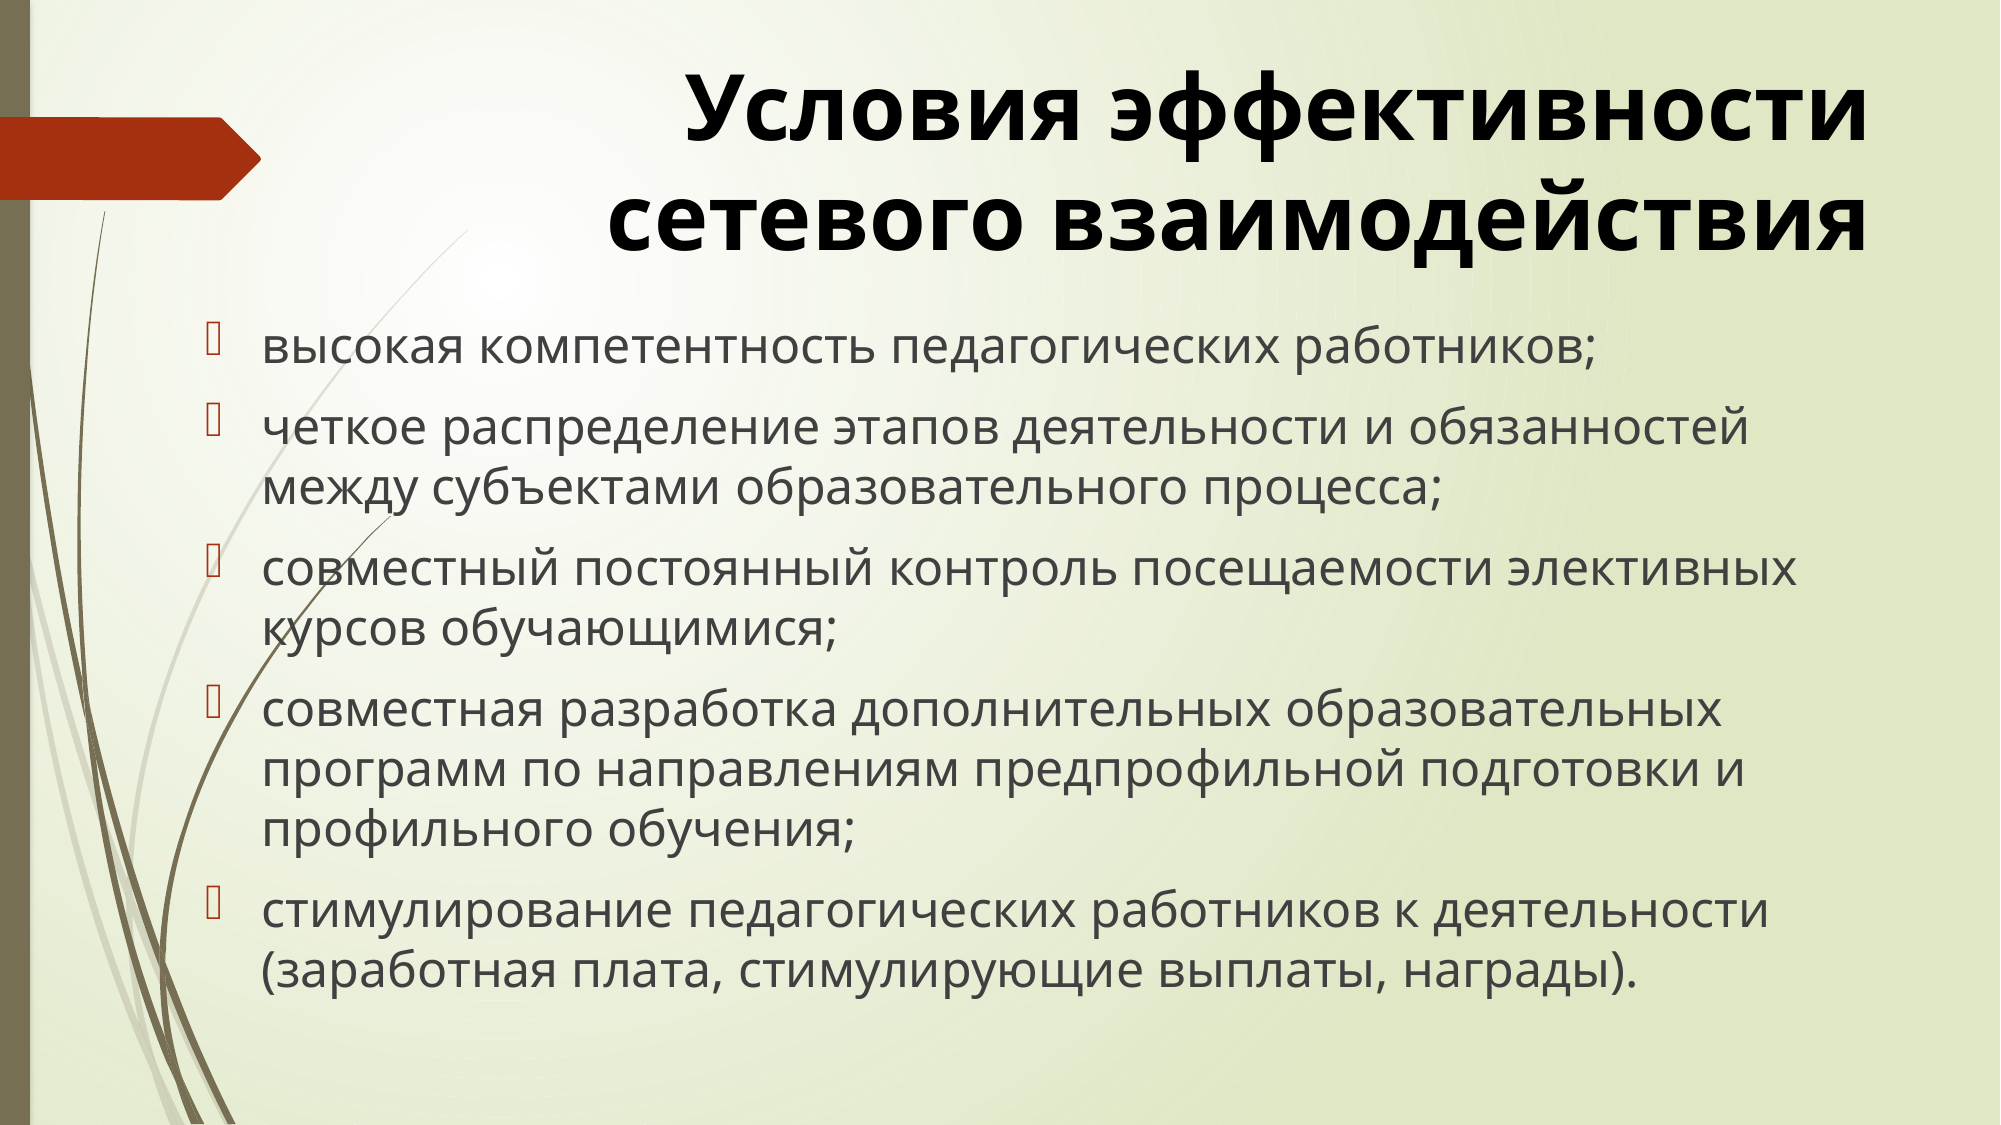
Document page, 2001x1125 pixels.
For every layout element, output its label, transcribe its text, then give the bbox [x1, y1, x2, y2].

list высокая компетентность педагогических работников; четкое распределение этапов деятельности и обязанностей между субъектами образовательного процесса; совместный постоянный контроль посещаемости элективных курсов обучающимися; совместная разработка дополнительных образовательных программ по направлениям предпрофильной подготовки и профильного обучения; стимулирование педагогических работников к деятельности (заработная плата, стимулирующие выплаты, награды). [190, 306, 1888, 1082]
title Условия эффективности сетевого взаимодействия [425, 41, 1888, 252]
